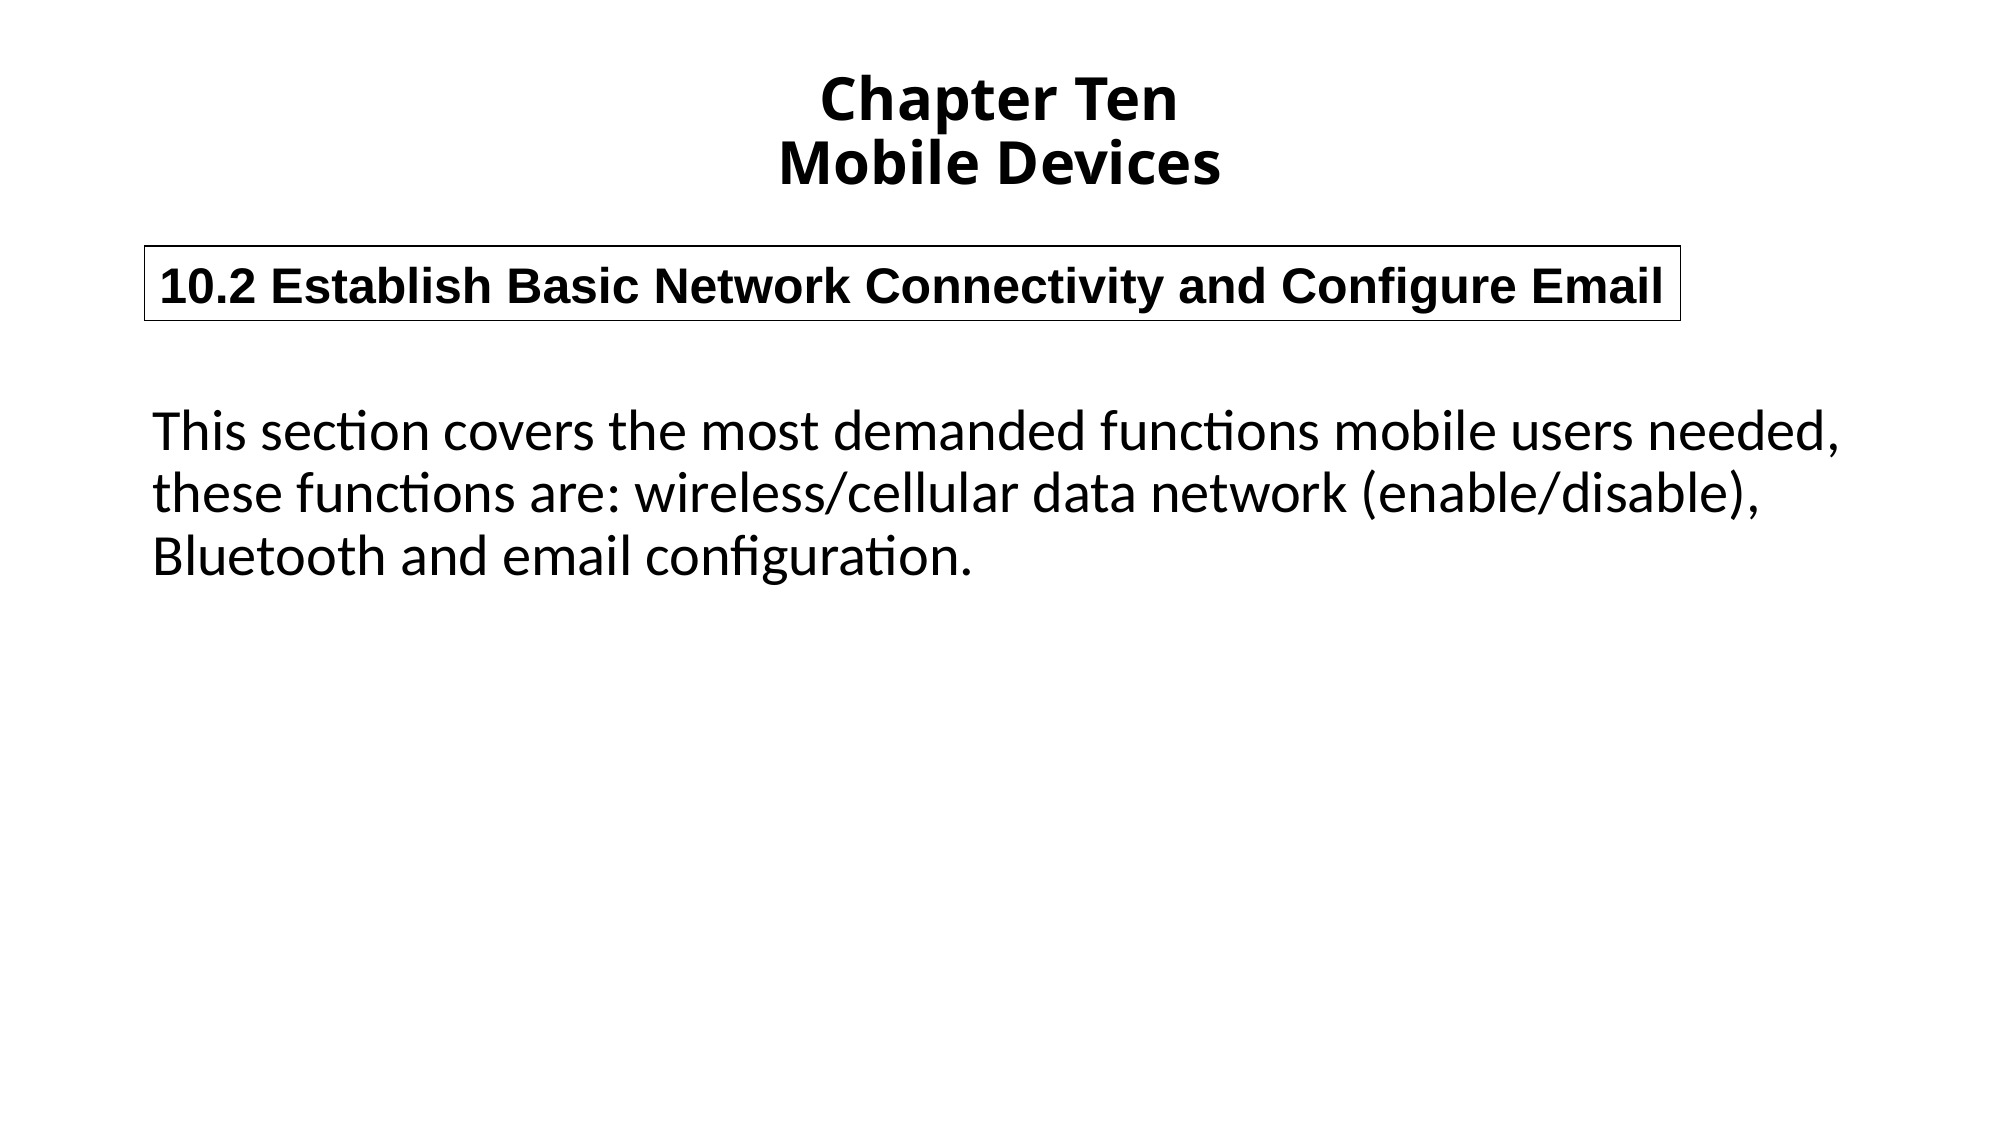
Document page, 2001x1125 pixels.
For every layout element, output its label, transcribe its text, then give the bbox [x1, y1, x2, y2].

text_box 10.2 Establish Basic Network Connectivity and Configure Email [144, 246, 1681, 321]
list This section covers the most demanded functions mobile users needed, these functions are: wireless/cellular data network (enable/disable), Bluetooth and email configuration. [137, 392, 1863, 1014]
title Chapter Ten Mobile Devices [137, 59, 1863, 278]
